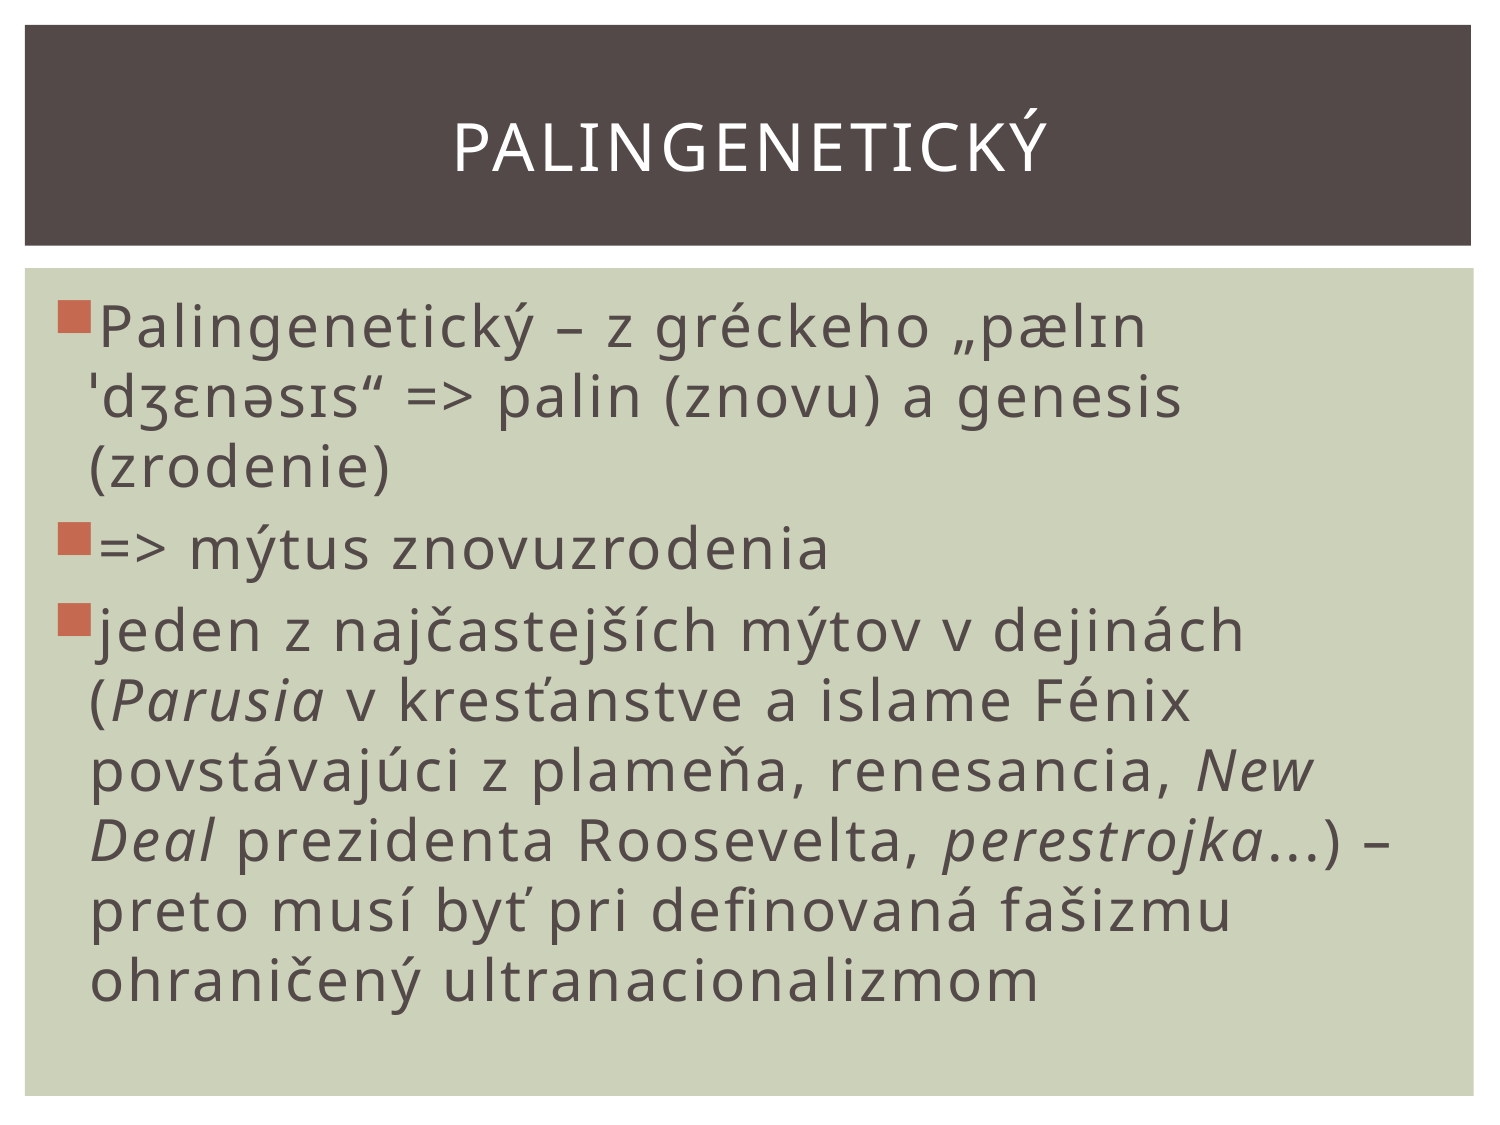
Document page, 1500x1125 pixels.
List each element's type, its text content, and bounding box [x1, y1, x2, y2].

list Palingenetický – z gréckeho „pælɪnˈdʒɛnəsɪs“ => palin (znovu) a genesis (zrodenie) => mýtus znovuzrodenia jeden z najčastejších mýtov v dejinách (Parusia v kresťanstve a islame Fénix povstávajúci z plameňa, renesancia, New Deal prezidenta Roosevelta, perestrojka...) – preto musí byť pri definovaná fašizmu ohraničený ultranacionalizmom [29, 281, 1442, 1035]
title Palingenetický [62, 58, 1438, 232]
